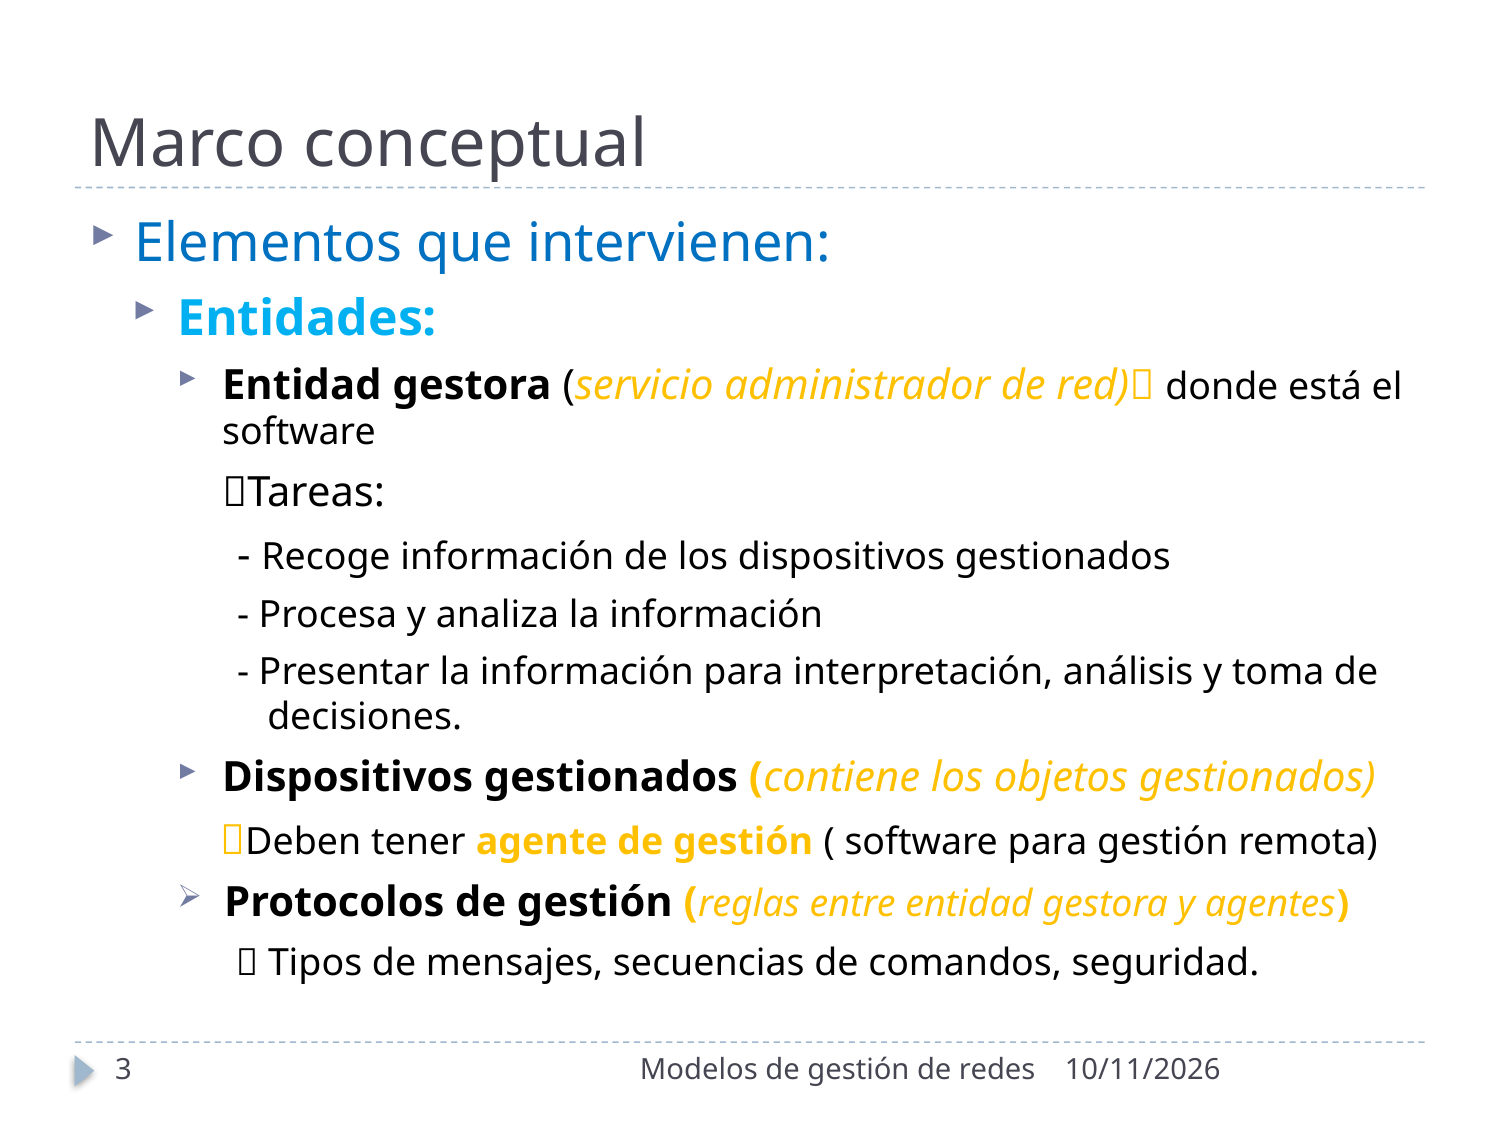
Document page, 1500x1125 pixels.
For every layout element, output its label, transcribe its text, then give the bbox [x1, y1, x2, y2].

list Elementos que intervienen: Entidades: Entidad gestora (servicio administrador de red) donde está el software Tareas: - Recoge información de los dispositivos gestionados - Procesa y analiza la información - Presentar la información para interpretación, análisis y toma de decisiones. Dispositivos gestionados (contiene los objetos gestionados) Deben tener agente de gestión ( software para gestión remota) Protocolos de gestión (reglas entre entidad gestora y agentes)  Tipos de mensajes, secuencias de comandos, seguridad. [75, 200, 1425, 1010]
title Marco conceptual [75, 24, 1425, 188]
footer Modelos de gestión de redes [475, 1042, 1051, 1103]
slide_number 3 [100, 1042, 426, 1103]
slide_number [1051, 1042, 1426, 1103]
